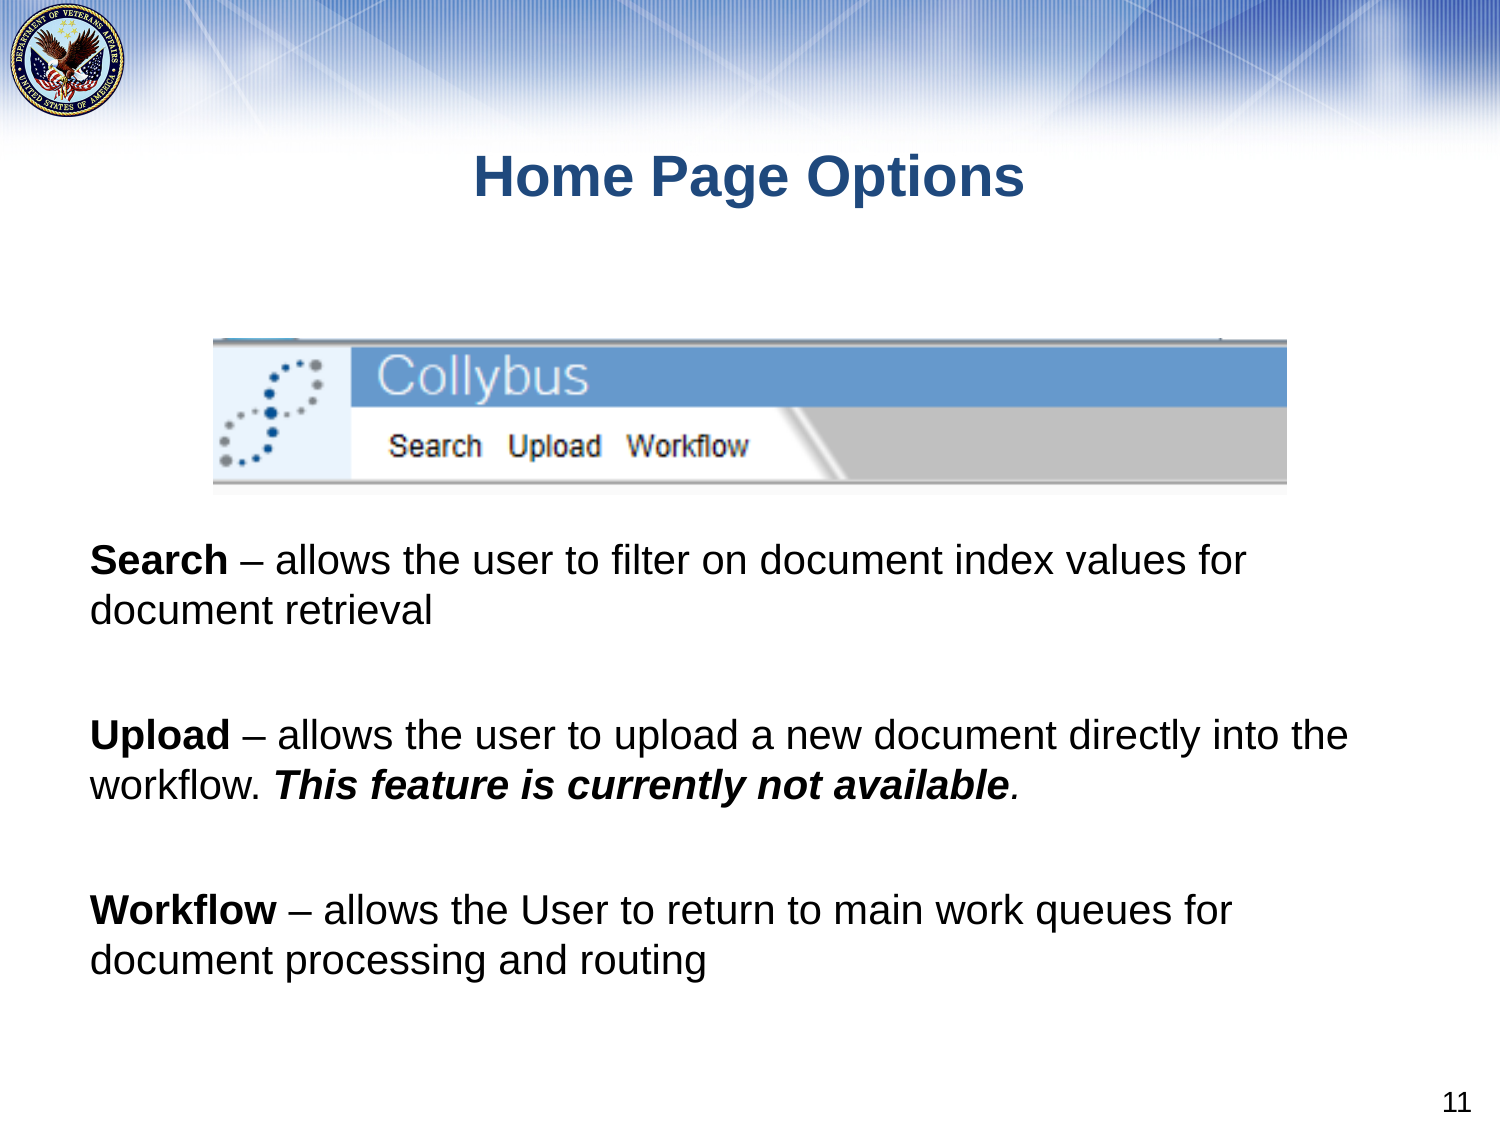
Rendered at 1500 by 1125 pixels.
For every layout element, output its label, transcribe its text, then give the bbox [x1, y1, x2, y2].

list Search – allows the user to filter on document index values for document retrieval Upload – allows the user to upload a new document directly into the workflow. This feature is currently not available. Workflow – allows the User to return to main work queues for document processing and routing [75, 337, 1425, 980]
slide_number 11 [1136, 1083, 1487, 1125]
text_box [331, 30, 1236, 145]
title Home Page Options [0, 130, 1500, 309]
picture [0, 0, 1500, 130]
picture [0, 309, 1500, 1062]
